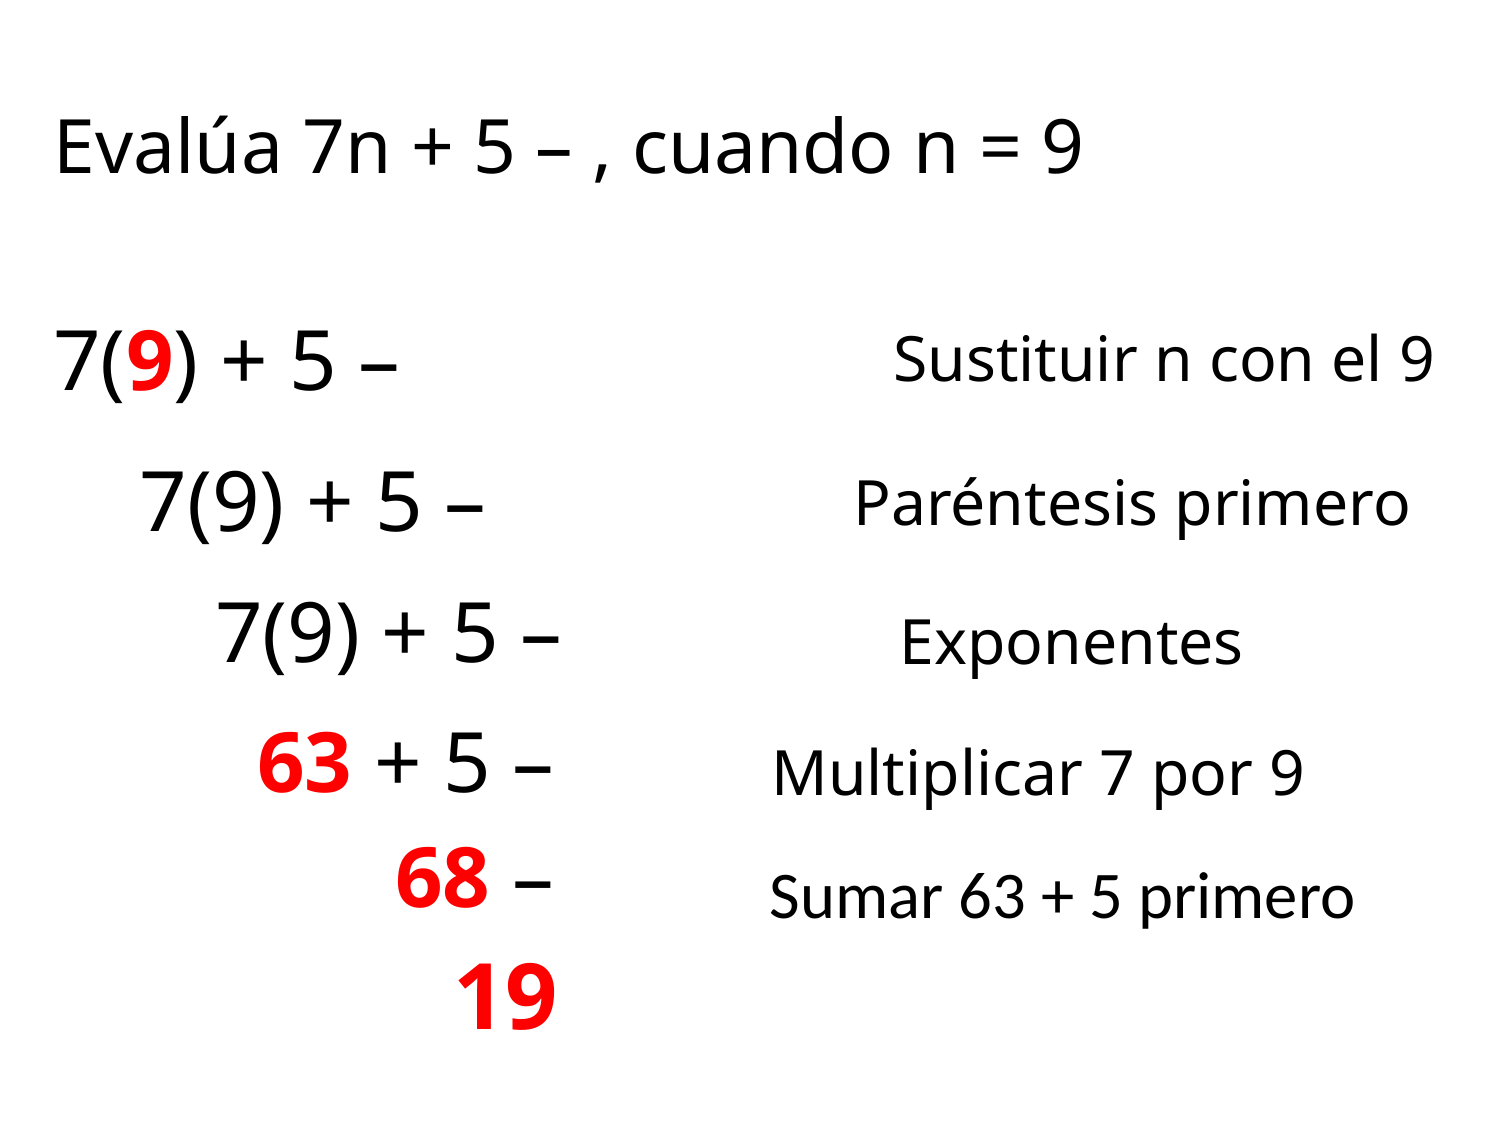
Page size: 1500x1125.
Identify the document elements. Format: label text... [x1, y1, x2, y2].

text_box Sustituir n con el 9 [878, 311, 1451, 401]
text_box Paréntesis primero [838, 455, 1427, 546]
text_box 19 [438, 930, 668, 1056]
text_box Sumar 63 + 5 primero [754, 844, 1425, 939]
text_box Multiplicar 7 por 9 [756, 725, 1321, 816]
